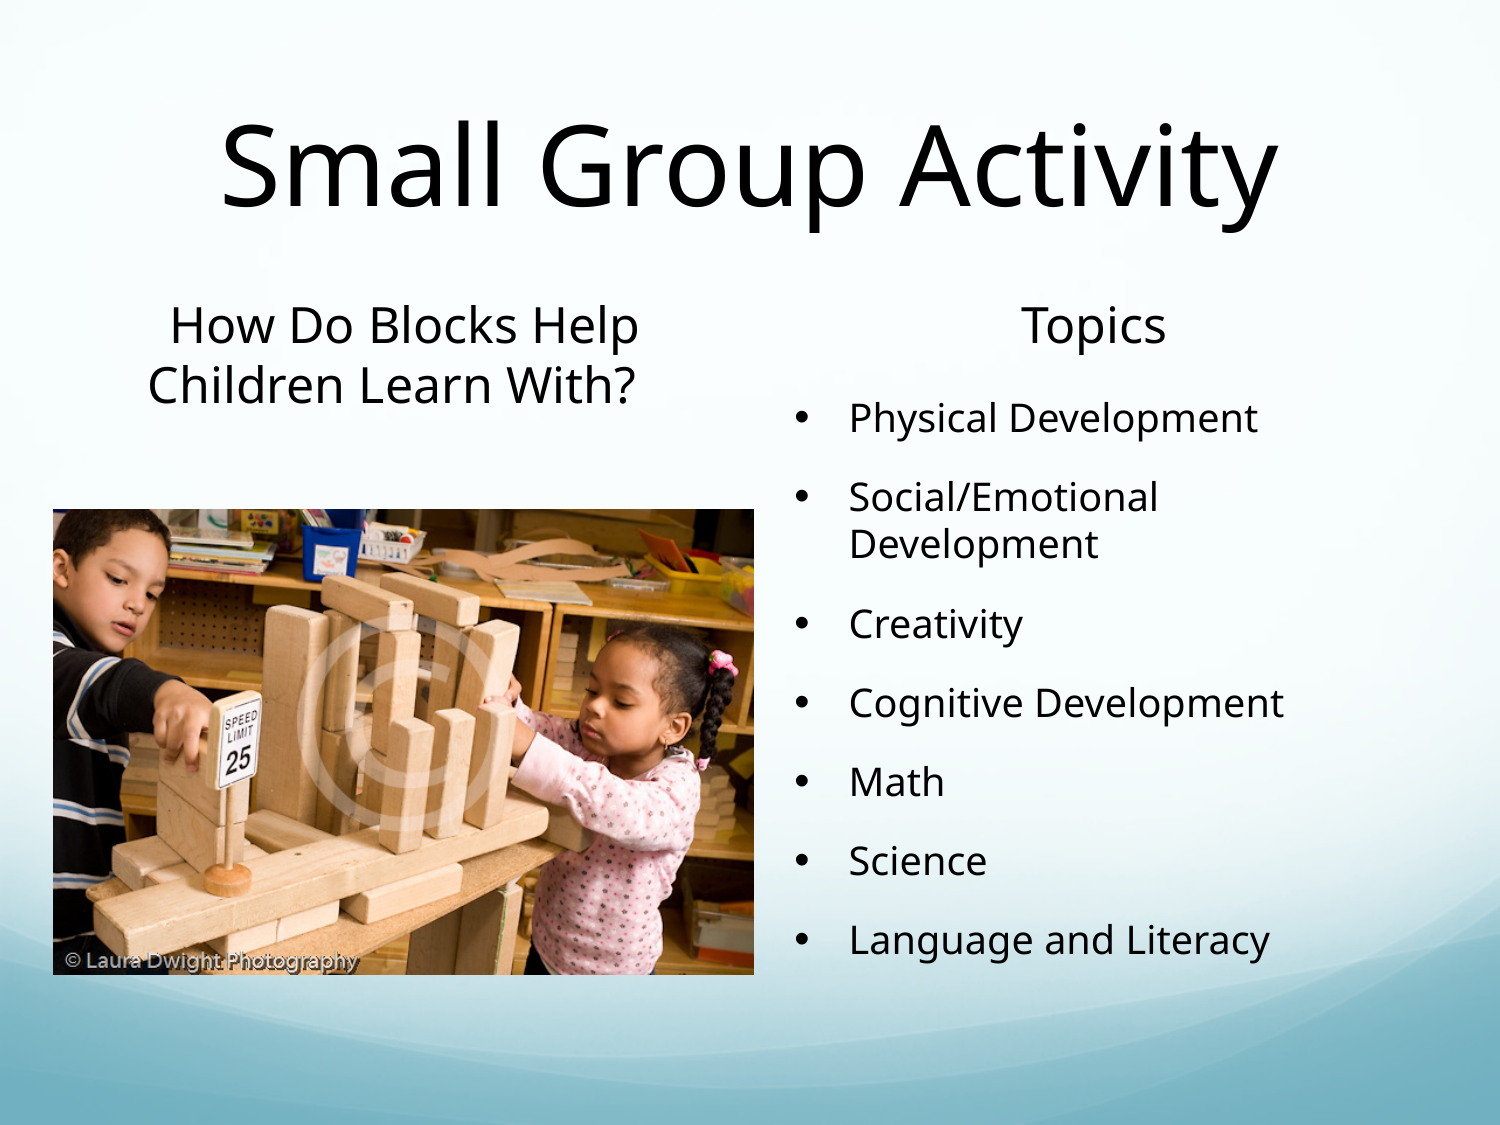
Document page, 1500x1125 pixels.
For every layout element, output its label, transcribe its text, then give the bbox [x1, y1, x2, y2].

list How Do Blocks Help Children Learn With? [90, 238, 721, 385]
list [90, 385, 721, 506]
list Physical Development Social/Emotional Development Creativity Cognitive Development Math Science Language and Literacy [779, 385, 1410, 975]
picture [0, 509, 1094, 976]
title Small Group Activity [90, 17, 1410, 237]
list Topics [779, 238, 1410, 362]
